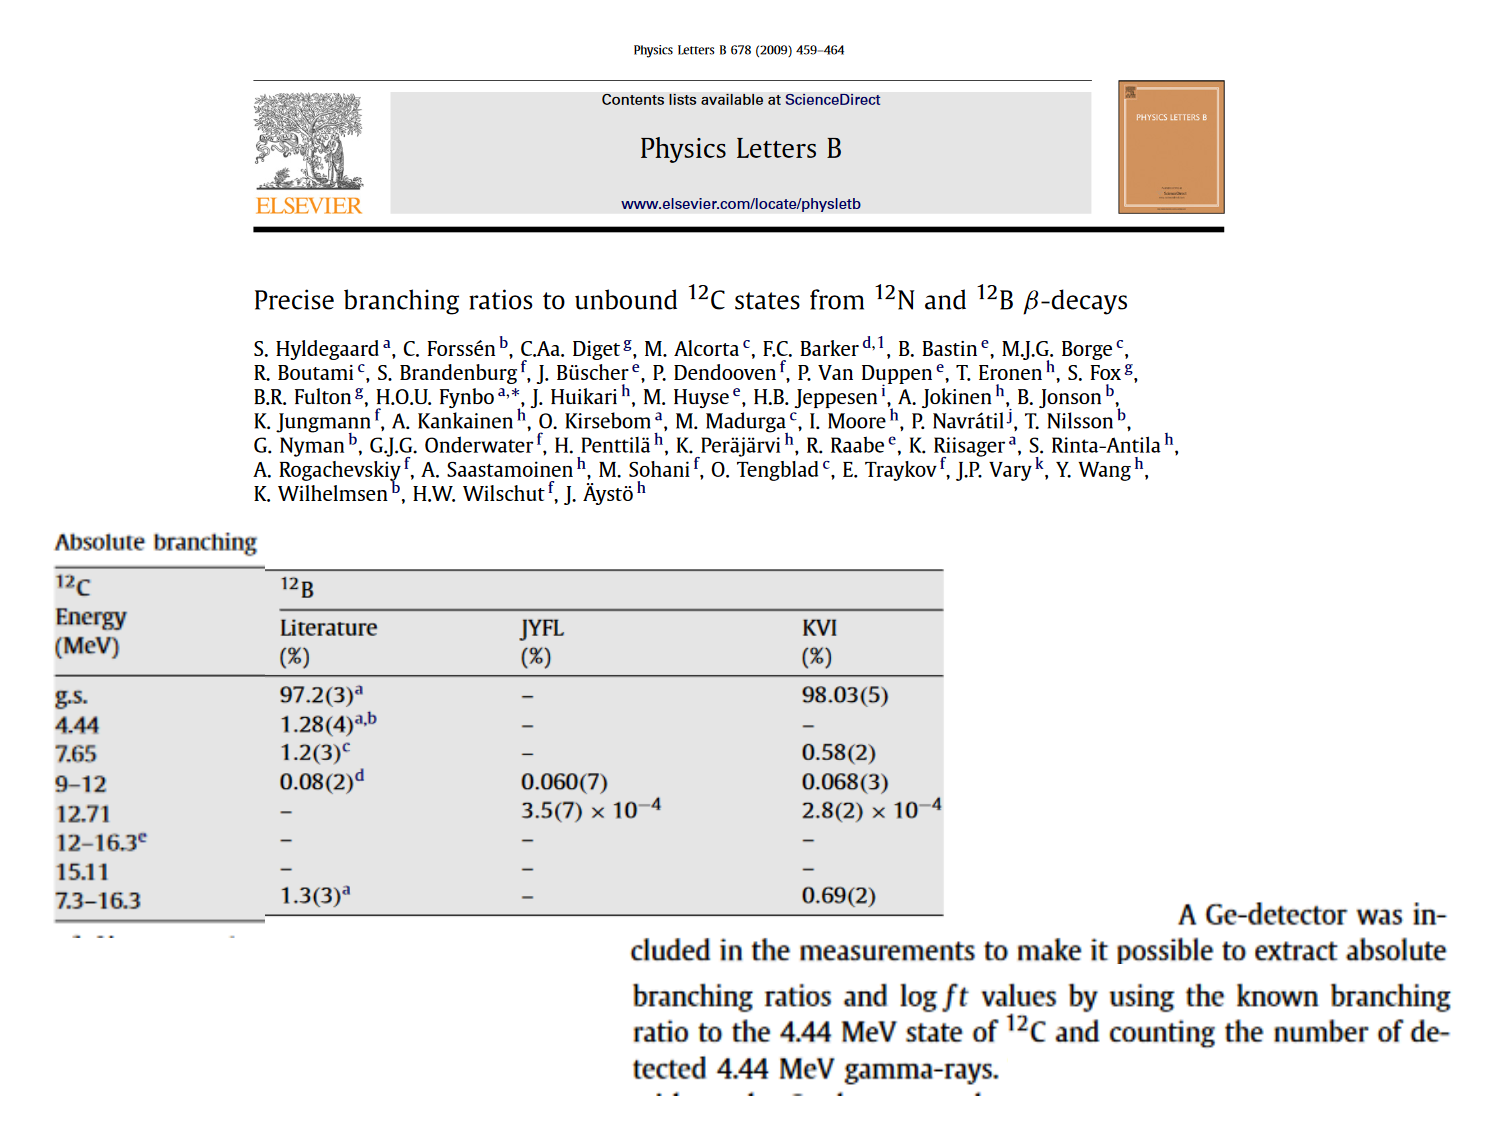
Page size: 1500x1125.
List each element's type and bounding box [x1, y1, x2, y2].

text_box [39, 524, 953, 938]
picture [245, 28, 1243, 512]
text_box [592, 884, 1482, 1125]
